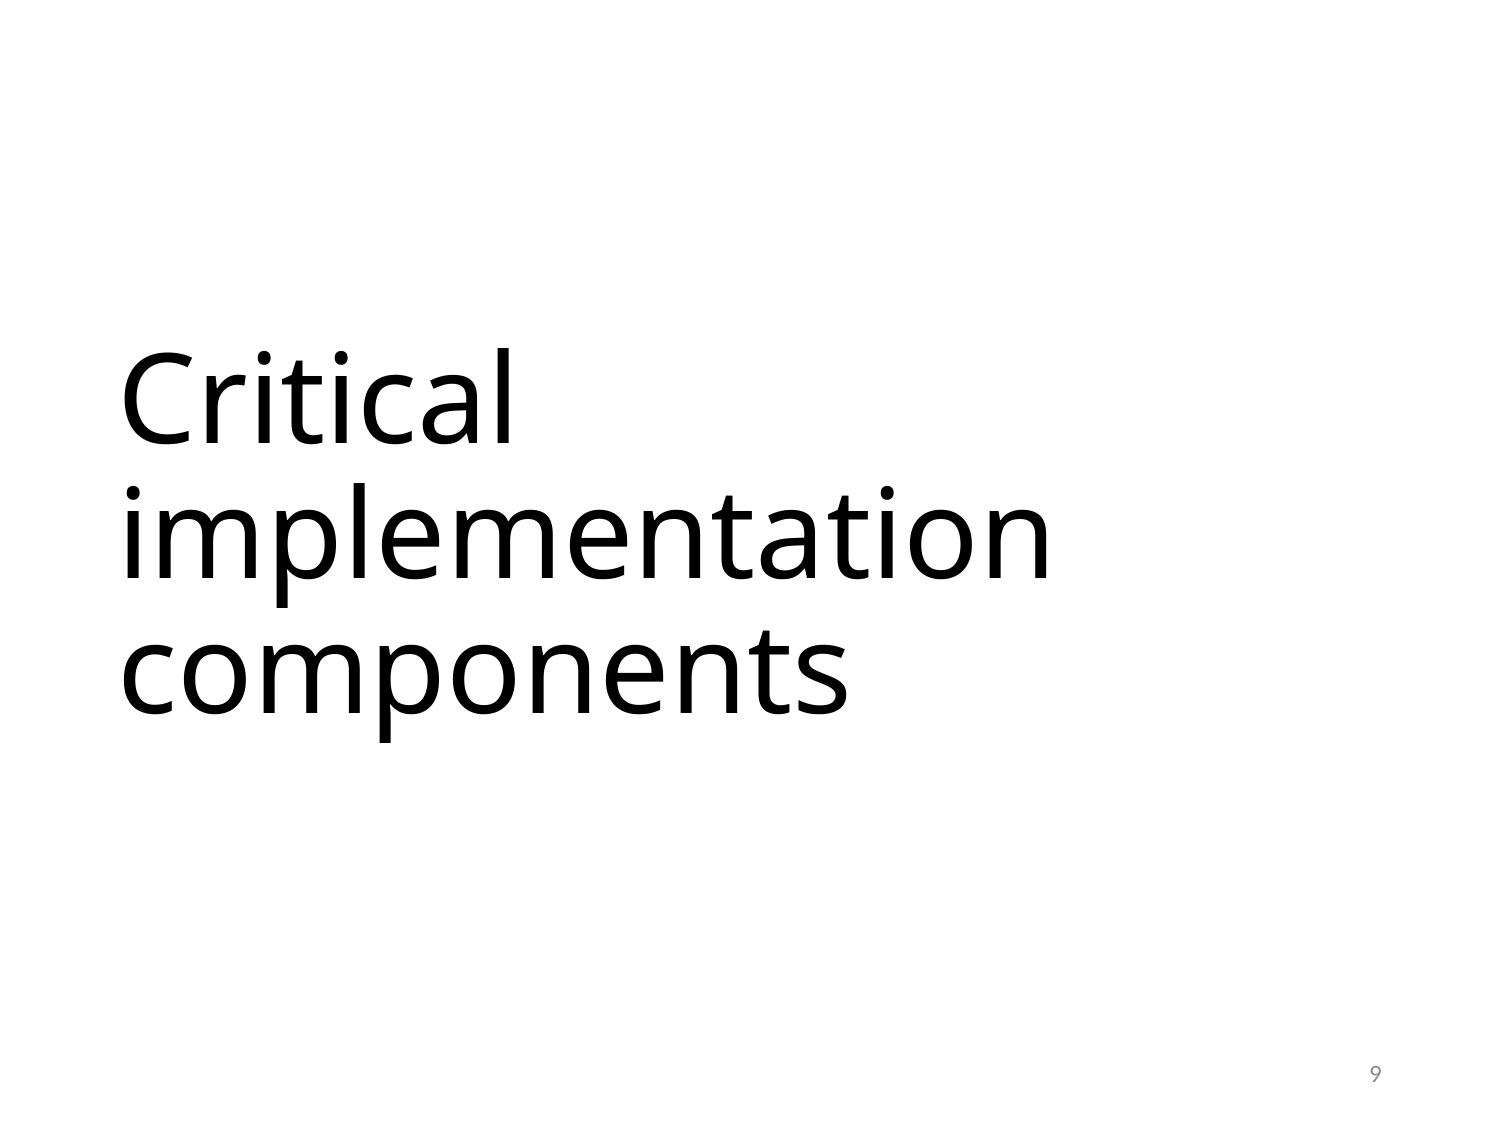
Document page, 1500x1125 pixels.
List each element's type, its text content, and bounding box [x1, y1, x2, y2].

title Critical implementation components [102, 280, 1397, 749]
slide_number 9 [1059, 1042, 1397, 1103]
